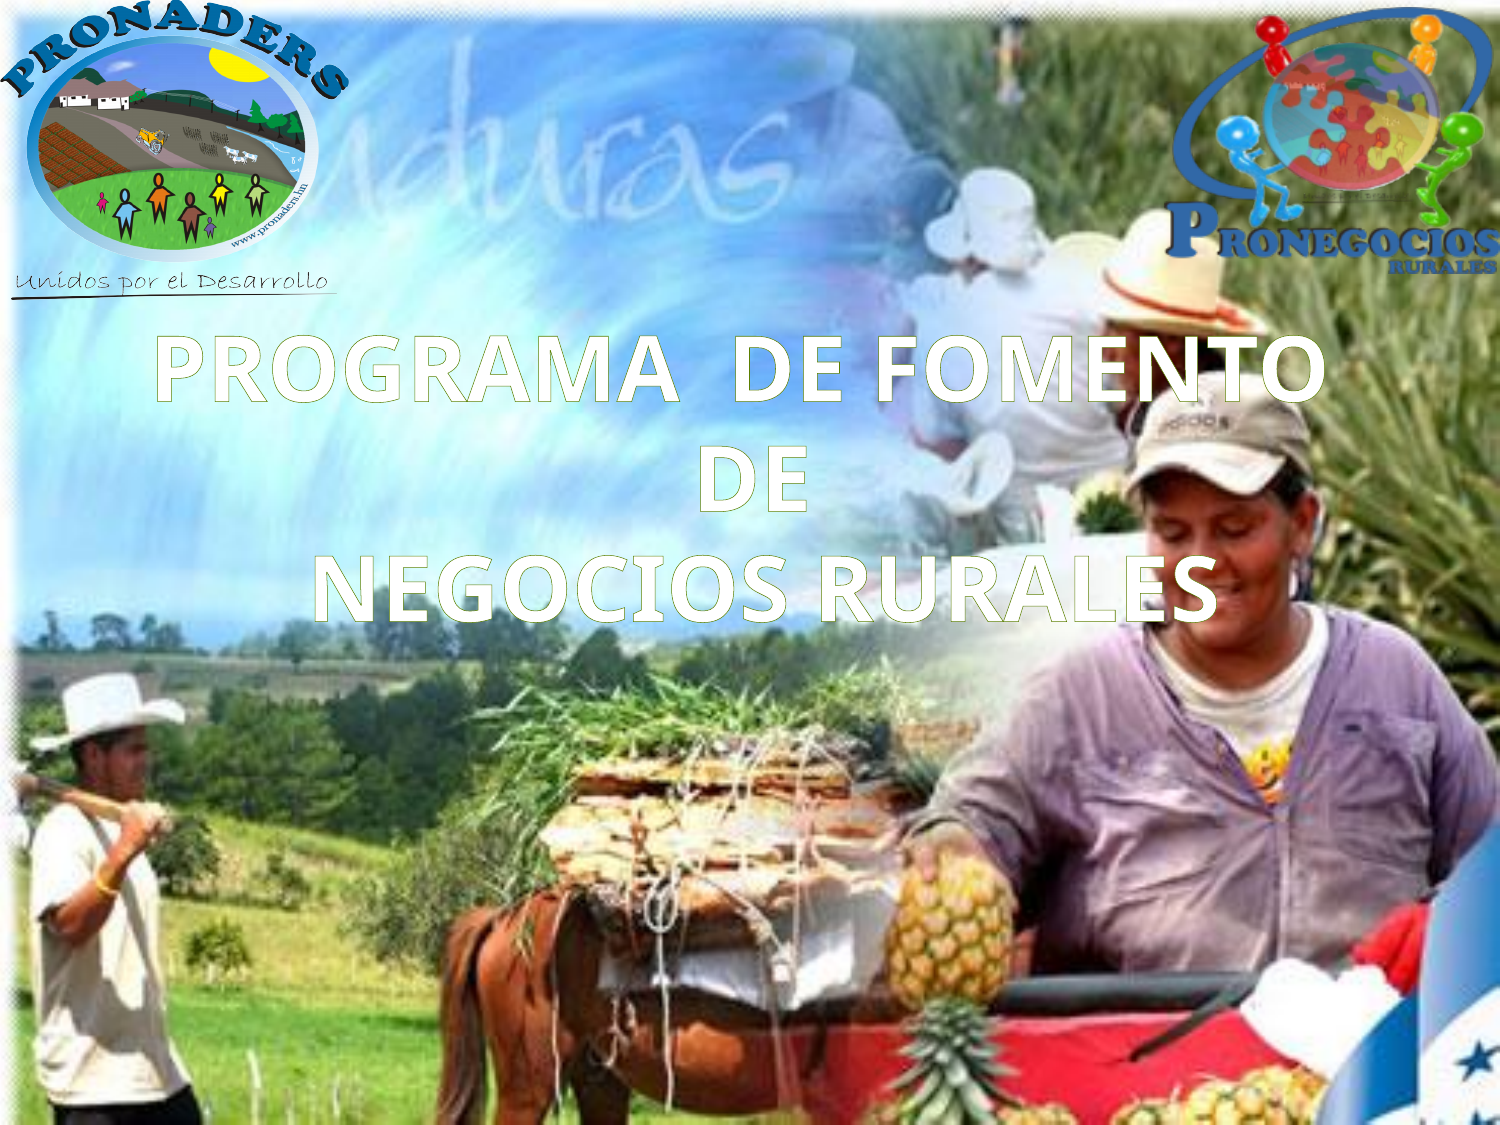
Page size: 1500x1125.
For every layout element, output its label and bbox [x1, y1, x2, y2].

picture [0, 0, 1500, 1125]
text_box [0, 0, 349, 300]
